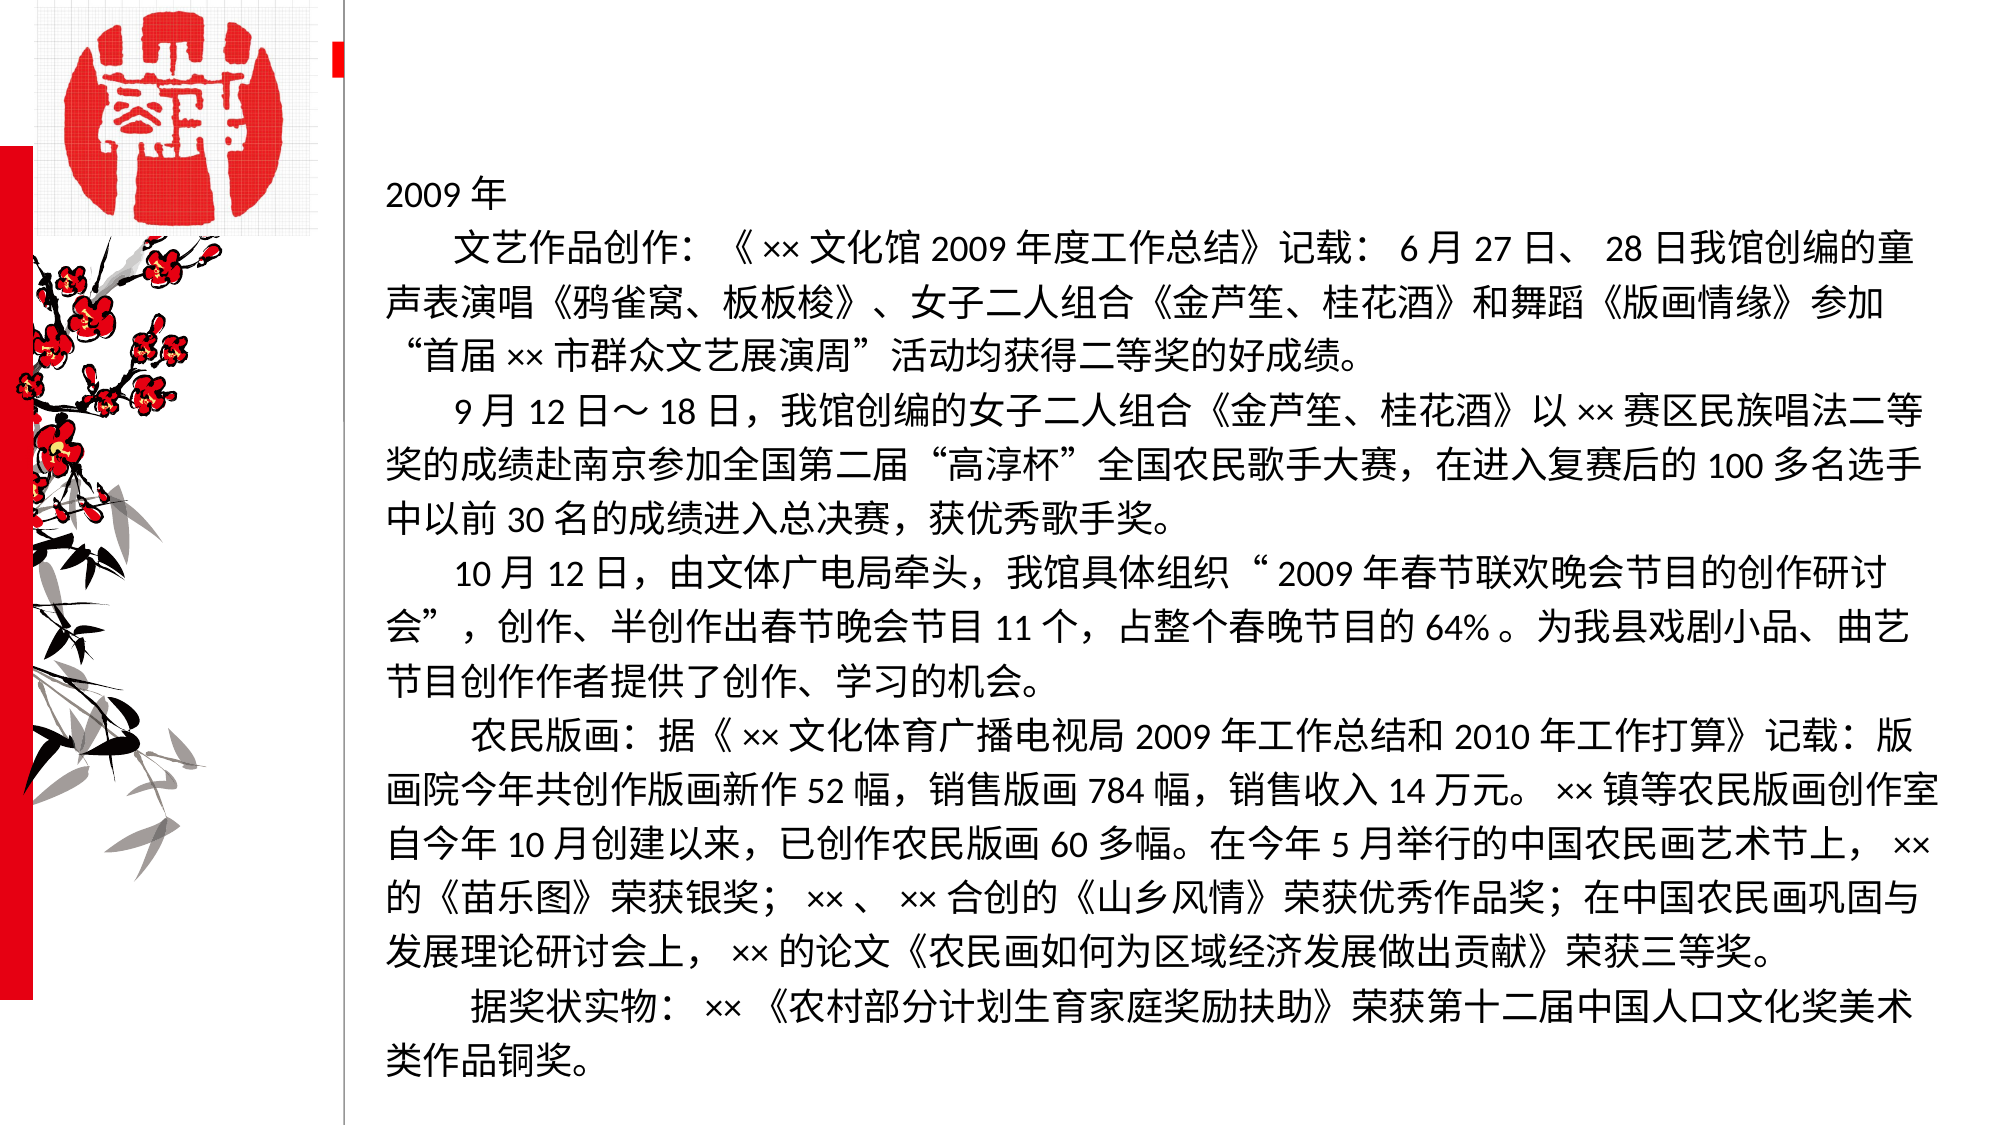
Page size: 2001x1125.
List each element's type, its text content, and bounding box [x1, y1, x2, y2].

text_box 2009年 文艺作品创作：《××文化馆2009年度工作总结》记载：6月27日、28日我馆创编的童声表演唱《鸦雀窝、板板梭》、女子二人组合《金芦笙、桂花酒》和舞蹈《版画情缘》参加“首届××市群众文艺展演周”活动均获得二等奖的好成绩。 9月12日～18日，我馆创编的女子二人组合《金芦笙、桂花酒》以××赛区民族唱法二等奖的成绩赴南京参加全国第二届“高淳杯”全国农民歌手大赛，在进入复赛后的100多名选手中以前30名的成绩进入总决赛，获优秀歌手奖。 10月12日，由文体广电局牵头，我馆具体组织“2009年春节联欢晚会节目的创作研讨会”，创作、半创作出春节晚会节目11个，占整个春晚节目的64%。为我县戏剧小品、曲艺节目创作作者提供了创作、学习的机会。 农民版画：据《××文化体育广播电视局2009年工作总结和2010年工作打算》记载：版画院今年共创作版画新作52幅，销售版画784幅，销售收入14万元。××镇等农民版画创作室自今年10月创建以来，已创作农民版画60多幅。在今年5月举行的中国农民画艺术节上，××的《苗乐图》荣获银奖；××、××合创的《山乡风情》荣获优秀作品奖；在中国农民画巩固与发展理论研讨会上，××的论文《农民画如何为区域经济发展做出贡献》荣获三等奖。 据奖状实物：××《农村部分计划生育家庭奖励扶助》荣获第十二届中国人口文化奖美术类作品铜奖。 [370, 117, 1961, 1089]
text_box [331, 0, 345, 1125]
picture [0, 0, 318, 1000]
